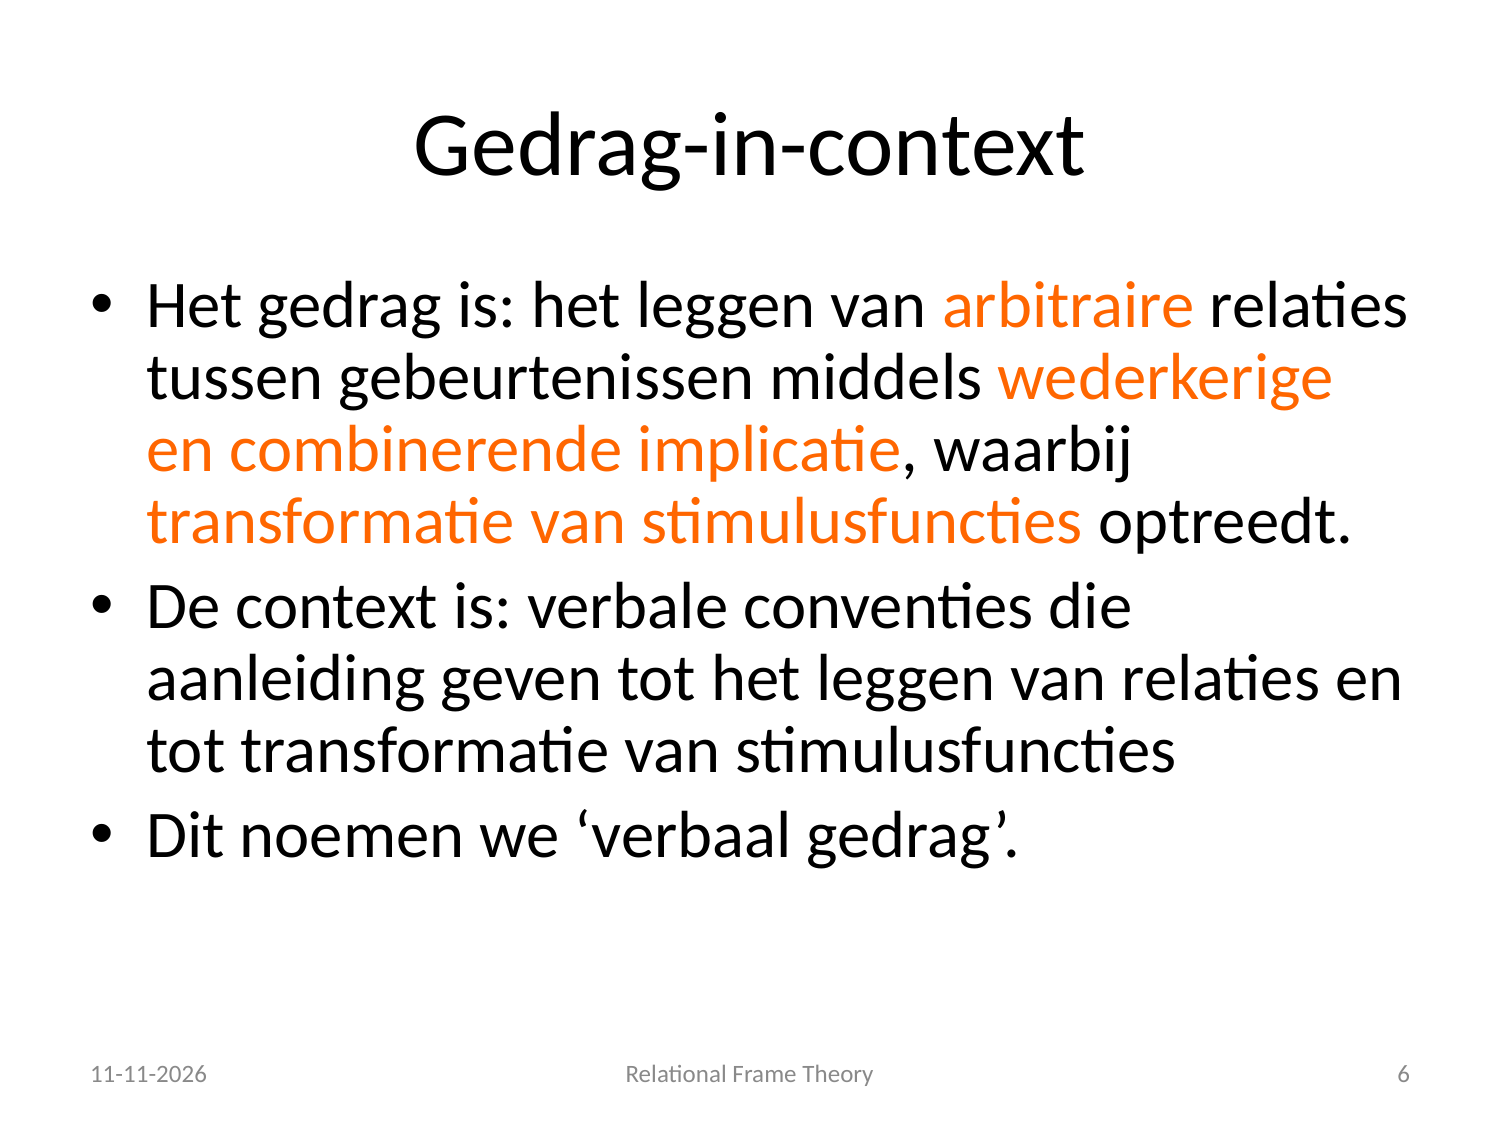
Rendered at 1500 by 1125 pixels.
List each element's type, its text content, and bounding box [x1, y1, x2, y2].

list Het gedrag is: het leggen van arbitraire relaties tussen gebeurtenissen middels wederkerige en combinerende implicatie, waarbij transformatie van stimulusfuncties optreedt. De context is: verbale conventies die aanleiding geven tot het leggen van relaties en tot transformatie van stimulusfuncties Dit noemen we ‘verbaal gedrag’. [74, 262, 1426, 1006]
title Gedrag-in-context [74, 44, 1426, 233]
slide_number 6 [1074, 1042, 1425, 1103]
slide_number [75, 1042, 425, 1103]
footer Relational Frame Theory [512, 1042, 988, 1103]
